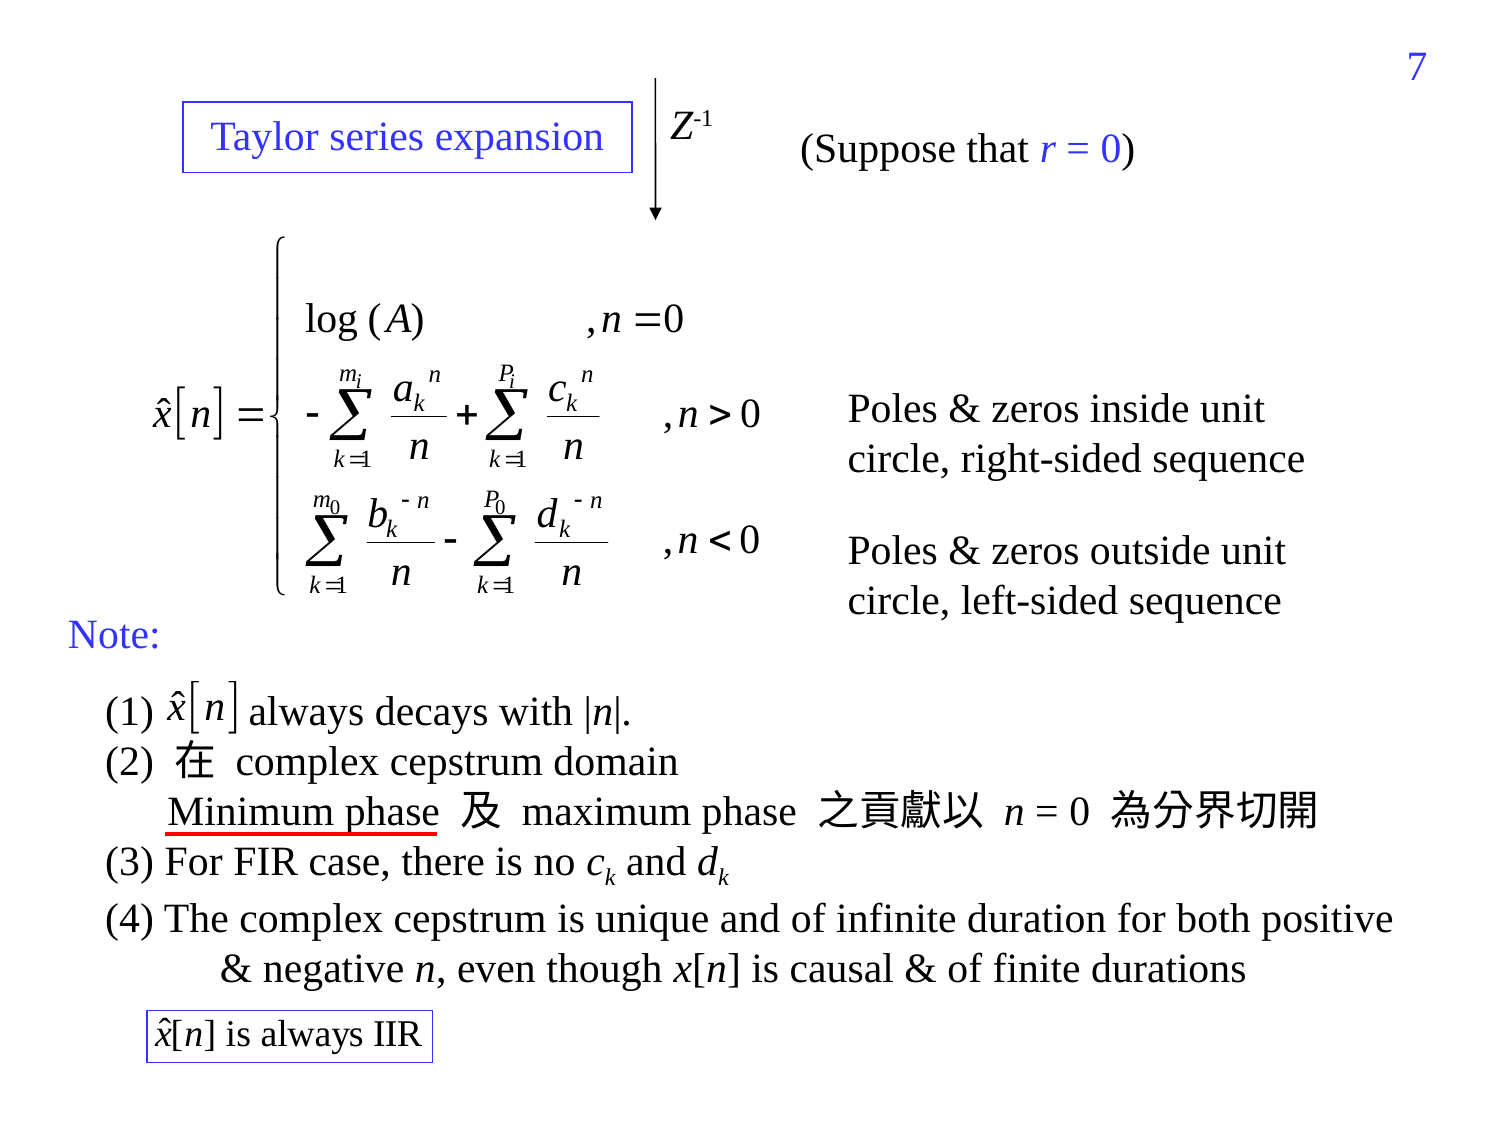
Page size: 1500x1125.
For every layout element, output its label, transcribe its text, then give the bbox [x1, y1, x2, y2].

text_box Z-1 [655, 90, 750, 148]
text_box (Suppose that r = 0) [785, 113, 1258, 179]
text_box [161, 680, 244, 740]
text_box 187 [1092, 31, 1443, 110]
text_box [147, 1011, 433, 1062]
text_box Taylor series expansion [183, 101, 632, 173]
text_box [147, 231, 766, 602]
text_box Note: [53, 599, 302, 665]
text_box (1) always decays with |n|. (2) 在 complex cepstrum domain Minimum phase 及 maximum phase 之貢獻以 n = 0 為分界切開 (3) For FIR case, there is no ck and dk (4) The complex cepstrum is unique and of infinite duration for both positive & negative n, even though x[n] is causal & of finite durations [90, 676, 1425, 998]
text_box [64, 148, 1408, 1039]
